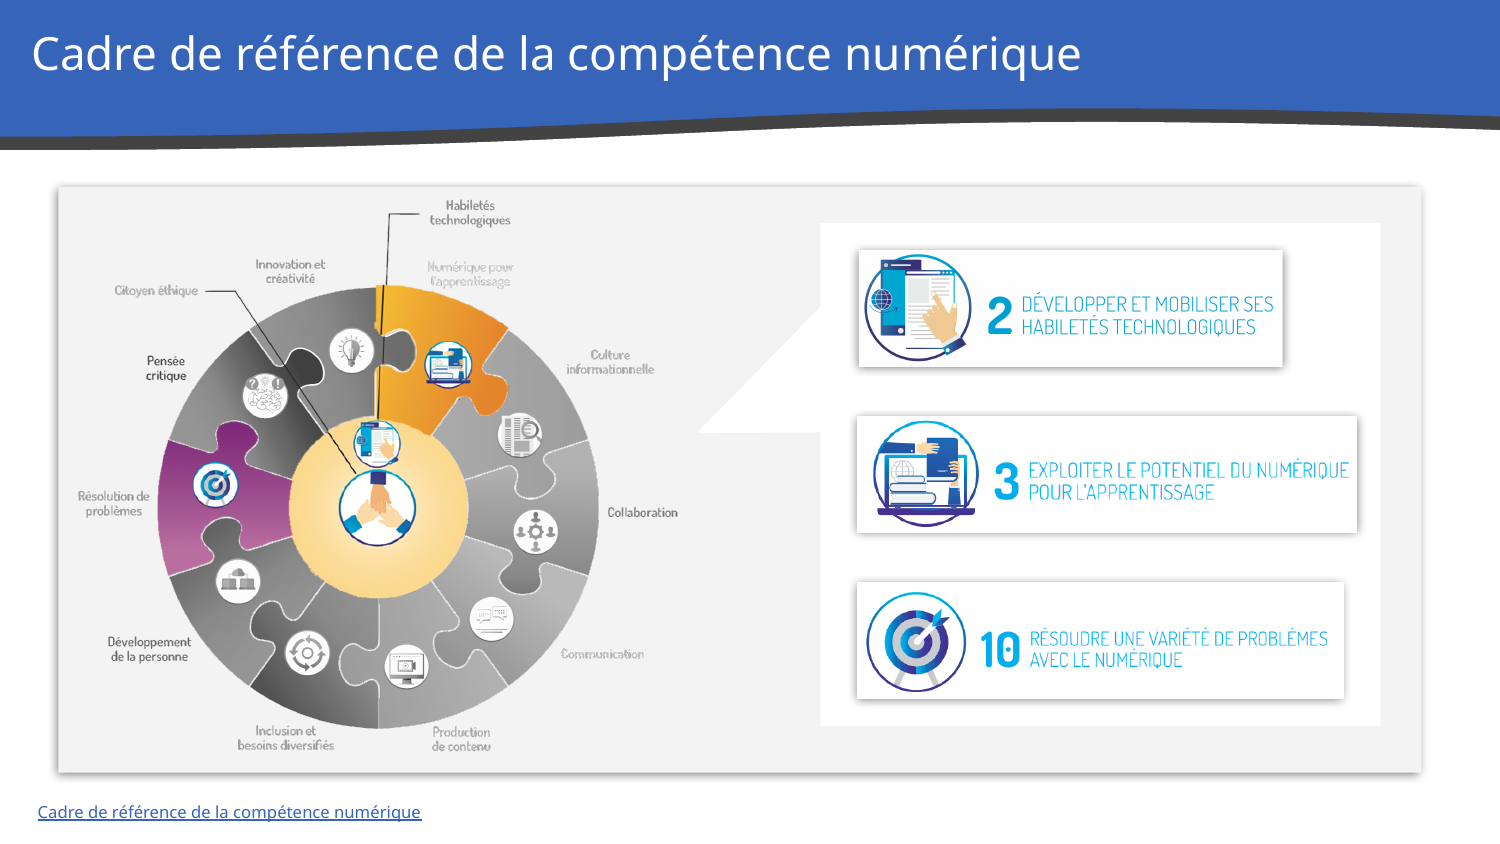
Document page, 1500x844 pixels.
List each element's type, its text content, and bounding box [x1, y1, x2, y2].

picture [858, 249, 1283, 367]
picture [857, 415, 1358, 533]
text_box 🔗Cadre de référence de la compétence numérique [12, 786, 496, 841]
text_box [702, 186, 1422, 773]
title Cadre de référence de la compétence numérique [16, 2, 1464, 102]
text_box [705, 222, 1381, 726]
picture [857, 581, 1344, 699]
picture [63, 186, 700, 773]
